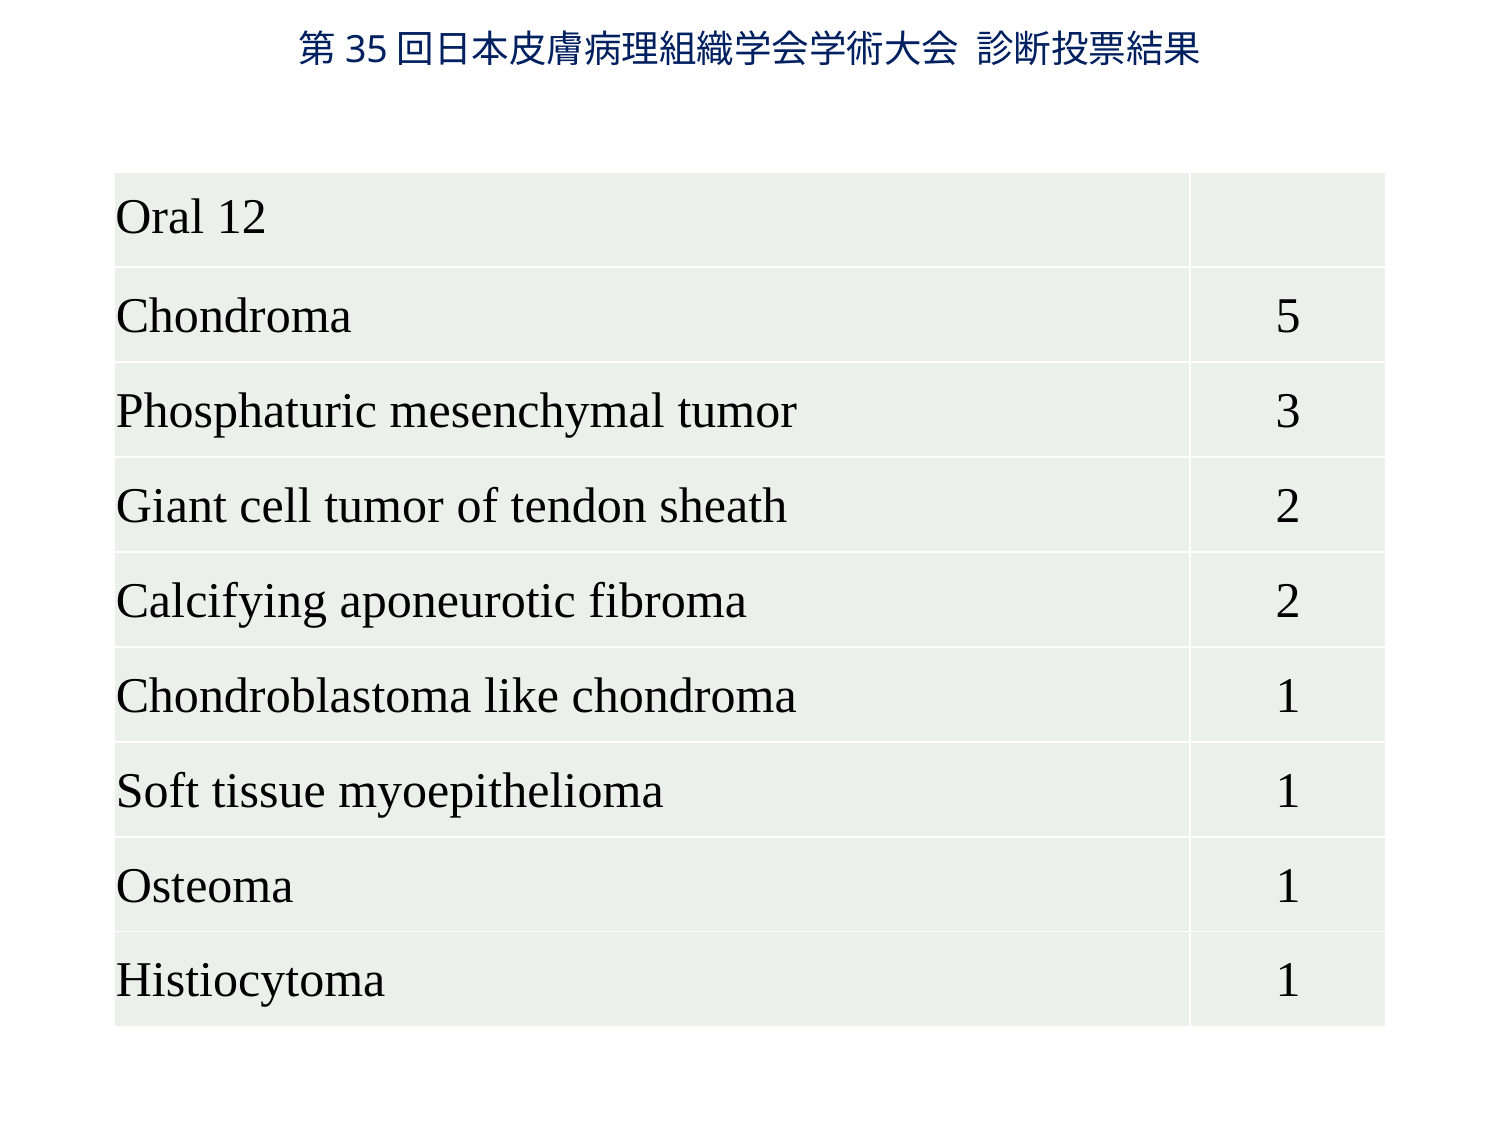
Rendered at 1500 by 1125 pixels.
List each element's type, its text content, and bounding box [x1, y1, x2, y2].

table_cell Phosphaturic mesenchymal tumor [115, 363, 1189, 456]
table_cell 1 [1191, 838, 1385, 931]
table_cell Soft tissue myoepithelioma [115, 743, 1189, 836]
table_cell 2 [1191, 553, 1385, 646]
table_cell 1 [1191, 648, 1385, 741]
table_cell Osteoma [115, 838, 1189, 931]
table_cell 1 [1191, 932, 1385, 1026]
table_cell 3 [1191, 363, 1385, 456]
table_cell Chondroma [115, 268, 1189, 361]
table_cell 1 [1191, 743, 1385, 836]
table_cell 2 [1191, 458, 1385, 551]
table_cell Calcifying aponeurotic fibroma [115, 553, 1189, 646]
table_cell Chondroblastoma like chondroma [115, 648, 1189, 741]
table_cell Histiocytoma [115, 932, 1189, 1026]
text_box 第35回日本皮膚病理組織学会学術大会 診断投票結果 [283, 17, 1217, 78]
table_cell Giant cell tumor of tendon sheath [115, 458, 1189, 551]
table_header [1191, 173, 1385, 266]
table_header Oral 12 [115, 173, 1189, 266]
table_cell 5 [1191, 268, 1385, 361]
